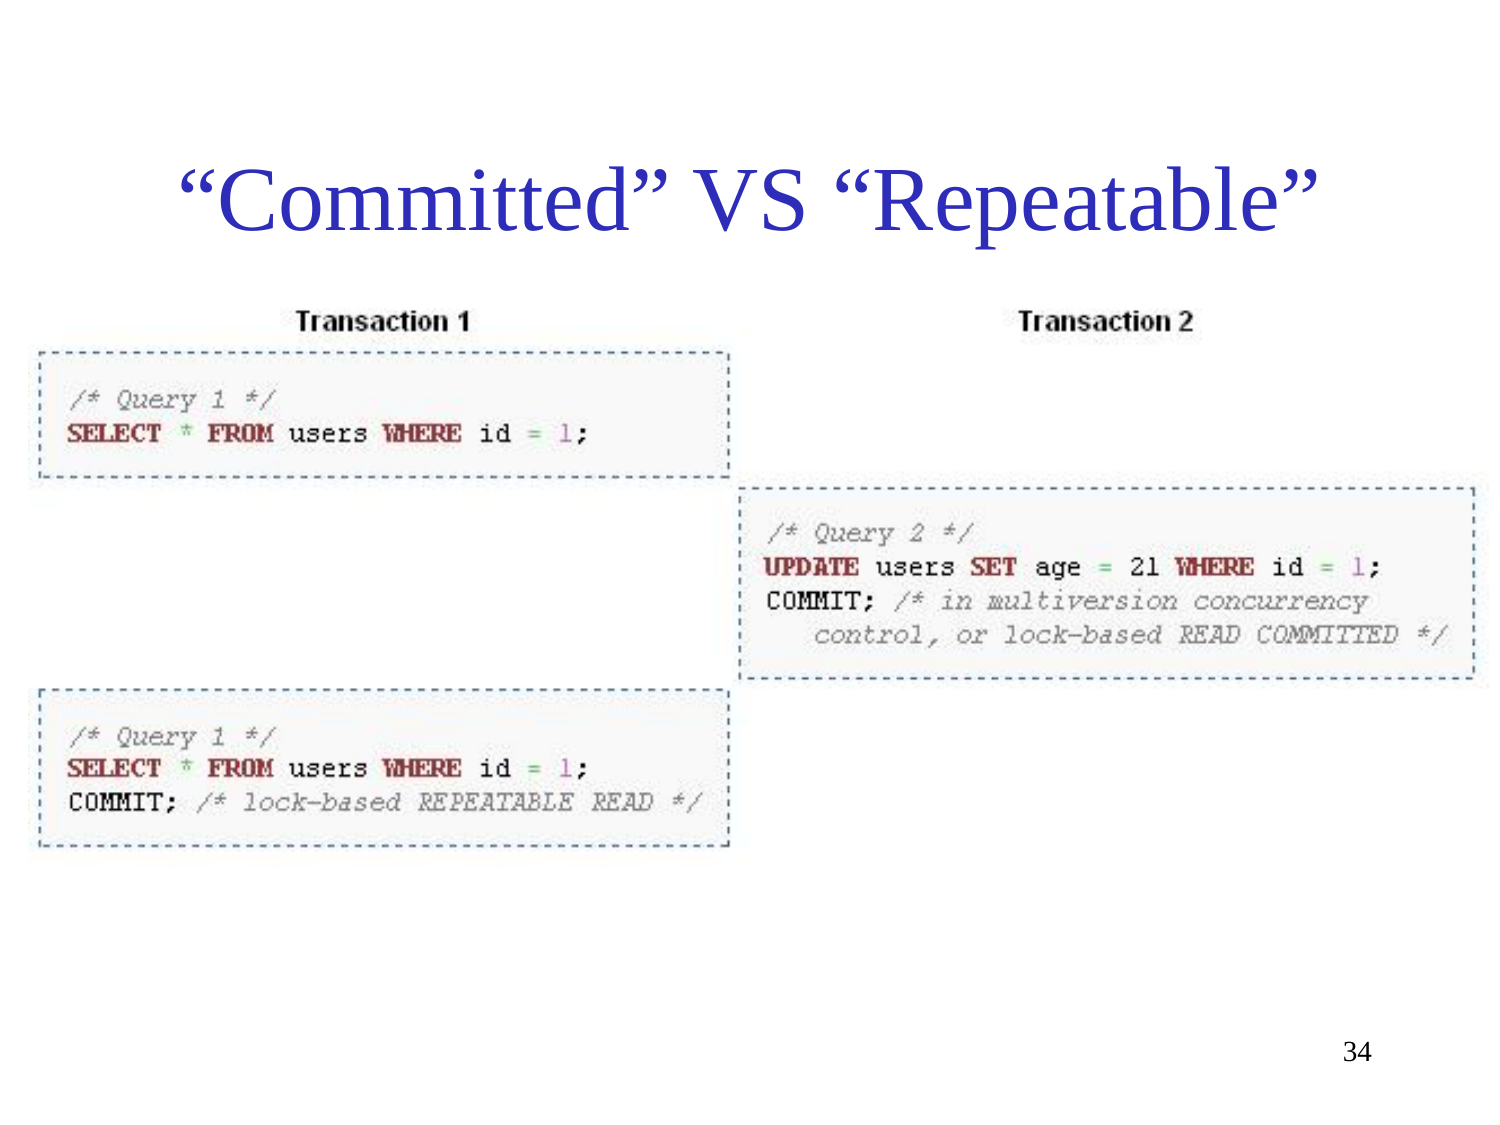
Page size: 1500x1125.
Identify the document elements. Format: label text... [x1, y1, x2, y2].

slide_number 34 [1074, 1024, 1388, 1101]
title “Committed” VS “Repeatable” [0, 99, 1500, 288]
picture [28, 291, 1489, 868]
